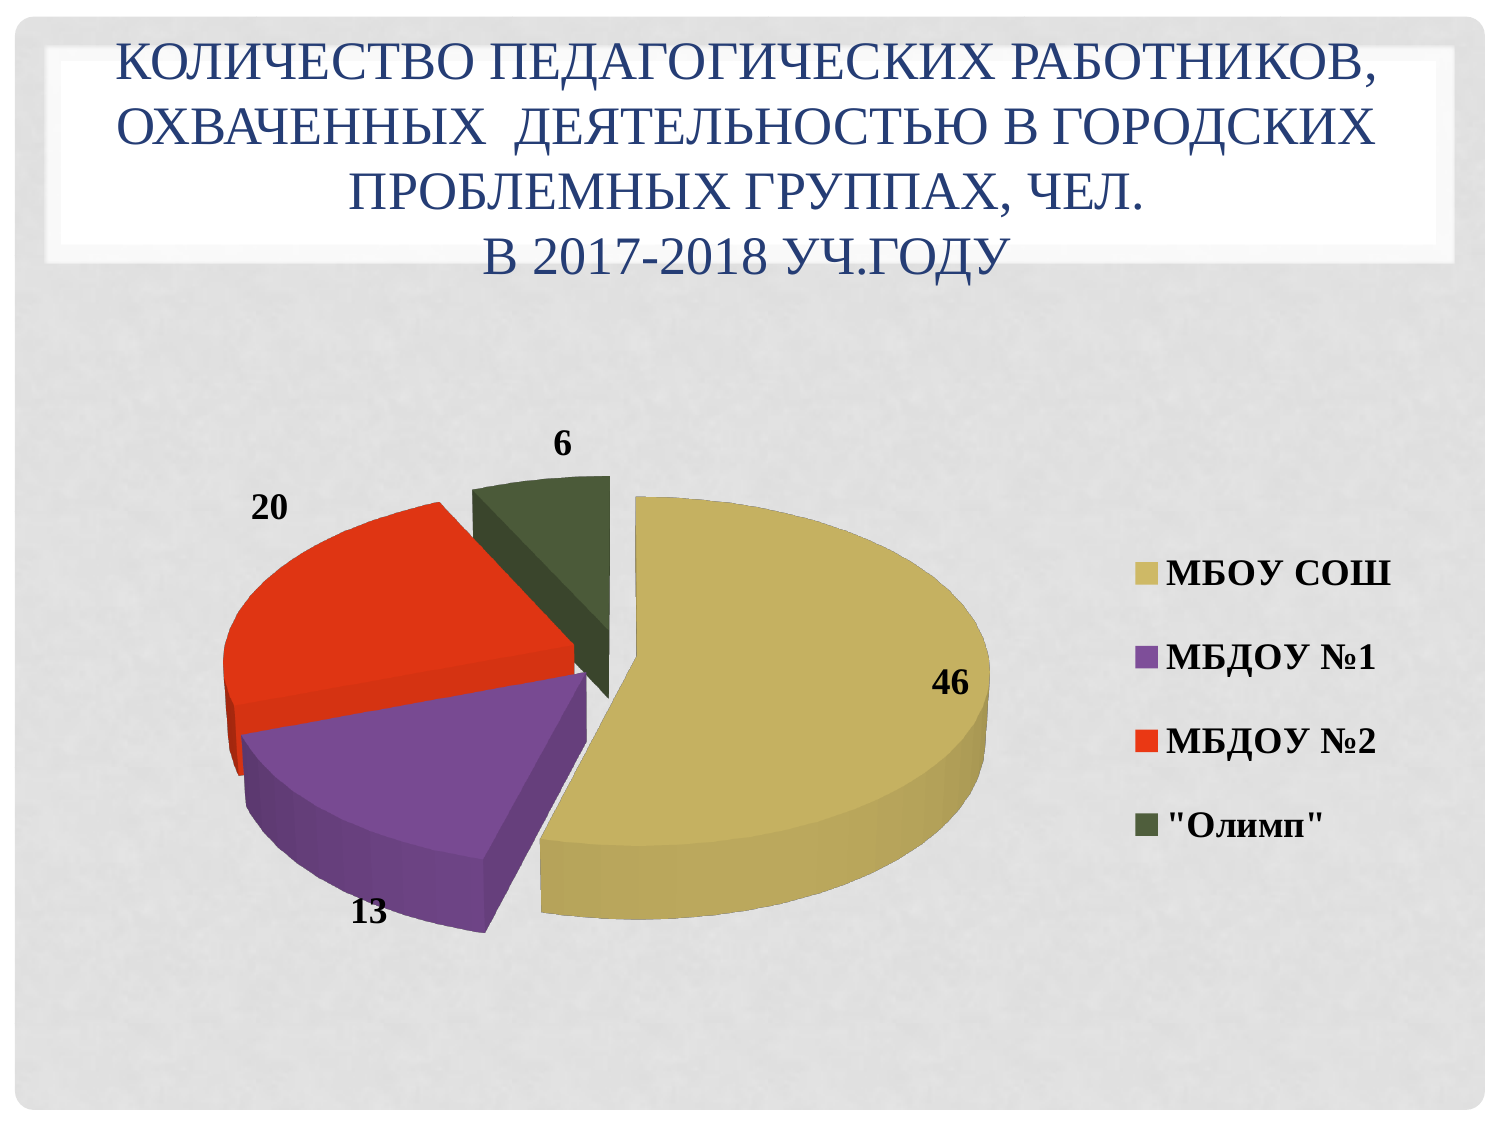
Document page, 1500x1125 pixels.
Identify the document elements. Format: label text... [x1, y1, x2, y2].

chart [88, 349, 1448, 1071]
title Количество педагогических работников, охваченных деятельностью в городских проблемных группах, Чел. В 2017-2018 уч.году [69, 30, 1425, 279]
